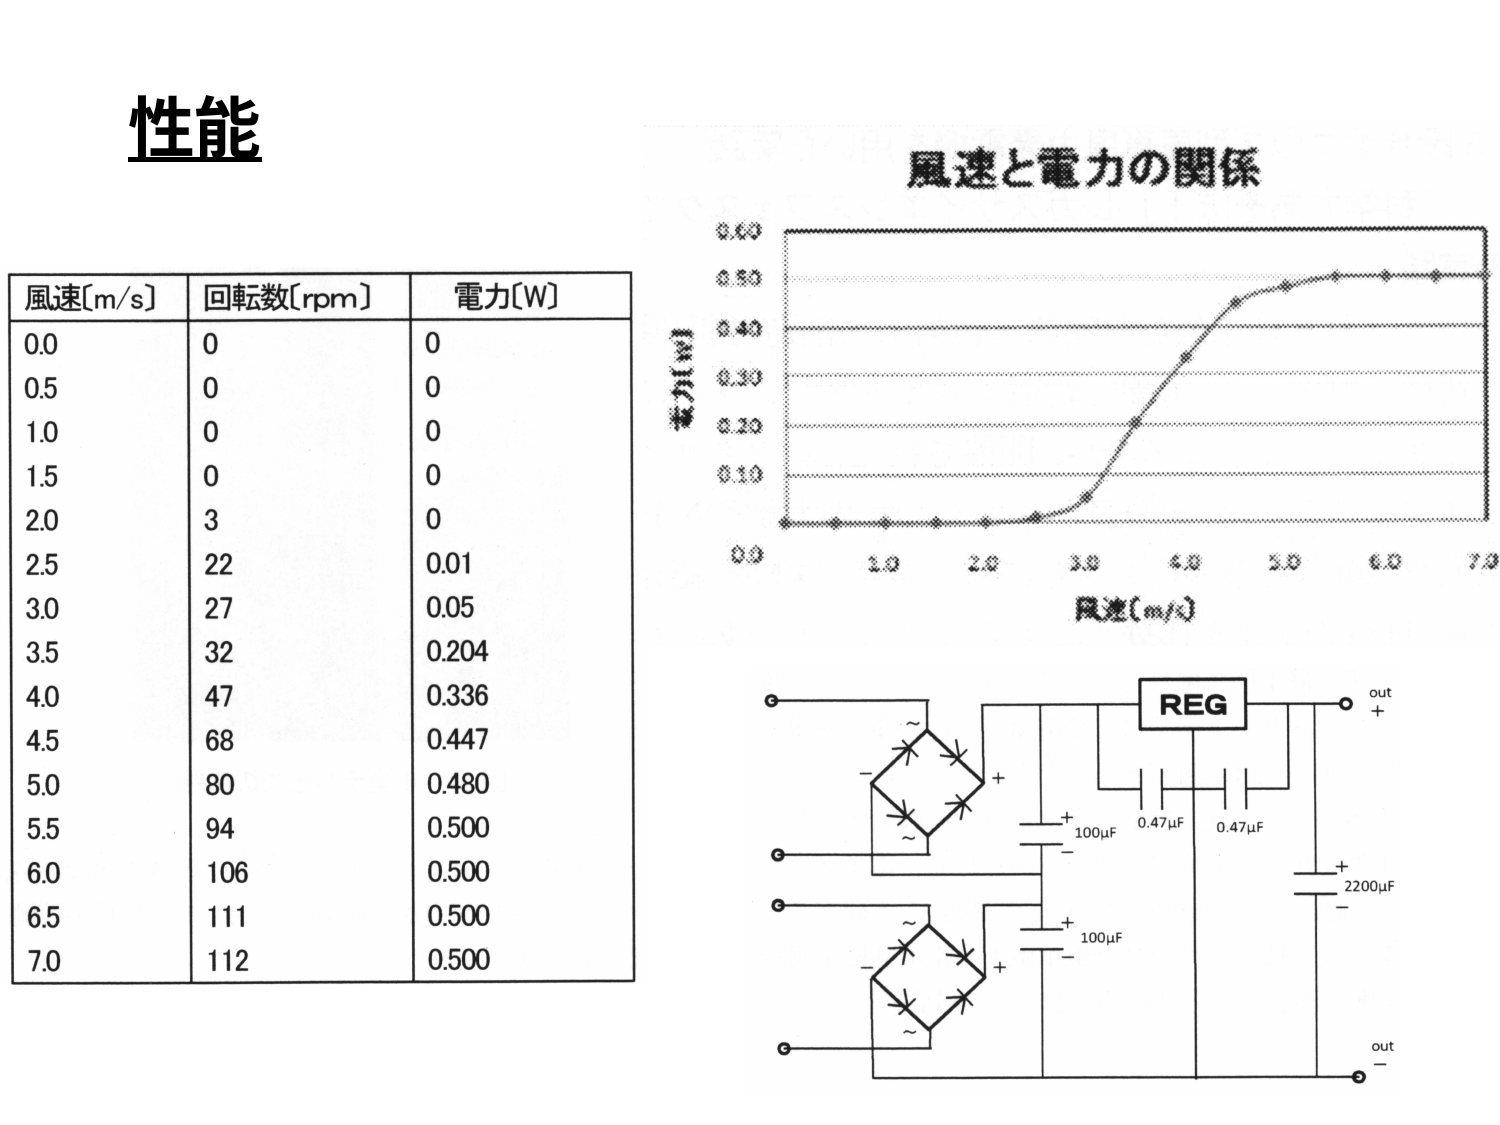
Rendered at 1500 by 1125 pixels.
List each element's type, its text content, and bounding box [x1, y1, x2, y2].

text_box 性能 [113, 78, 277, 173]
picture [5, 125, 1500, 985]
picture [749, 668, 1400, 1098]
